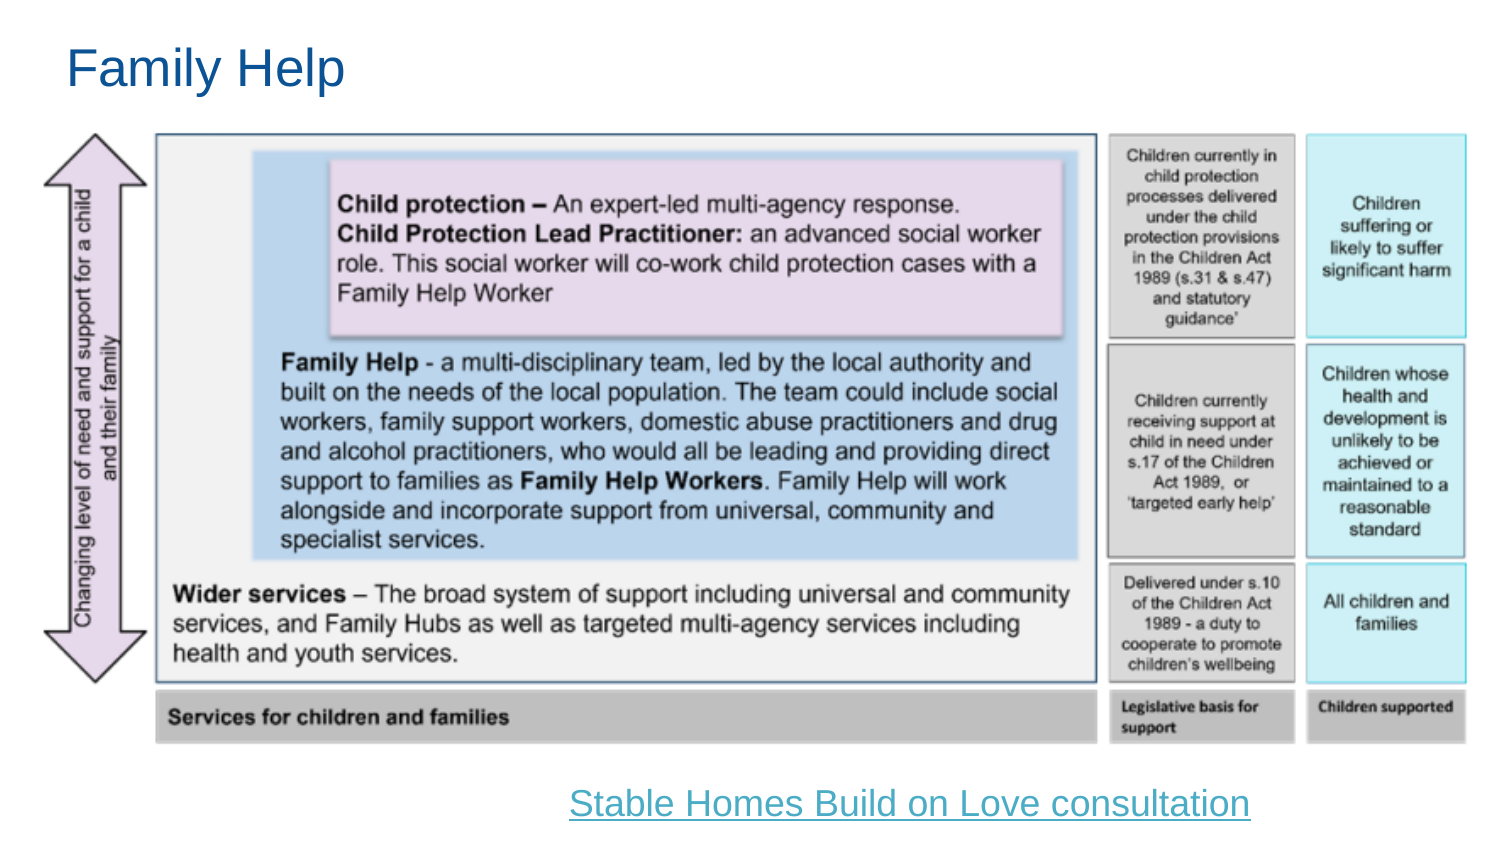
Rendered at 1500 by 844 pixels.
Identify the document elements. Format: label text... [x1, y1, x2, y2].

text_box Family Help [51, 18, 1449, 97]
picture [0, 98, 1490, 768]
text_box Stable Homes Build on Love consultation [553, 777, 1402, 840]
